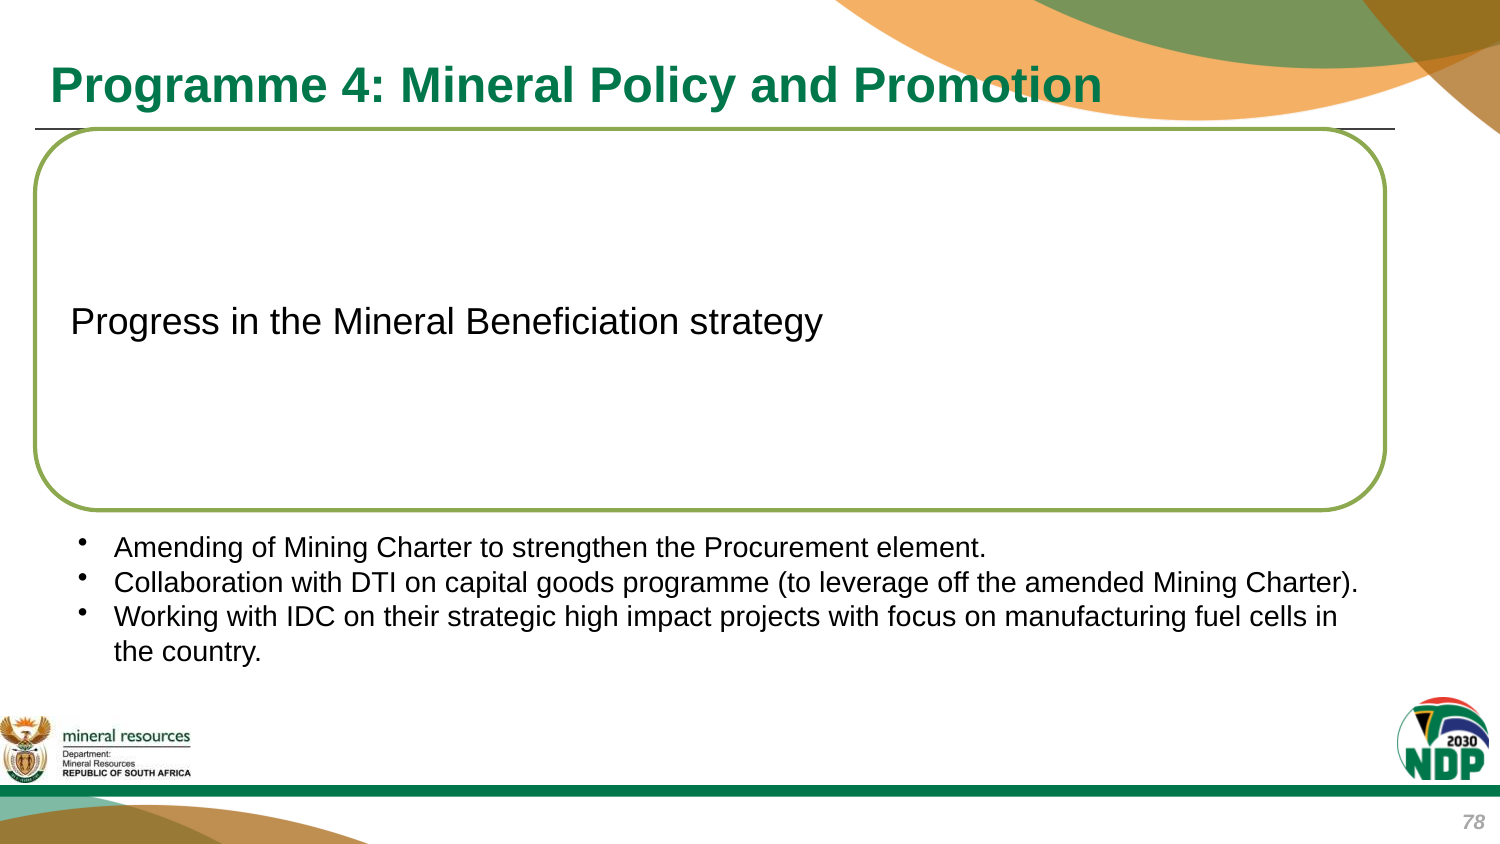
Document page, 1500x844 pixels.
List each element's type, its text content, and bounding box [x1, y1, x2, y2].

title Programme 4: Mineral Policy and Promotion [35, 35, 1395, 129]
picture [0, 797, 1500, 844]
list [34, 128, 1386, 686]
picture [0, 0, 1500, 785]
slide_number 78 [1149, 798, 1500, 844]
